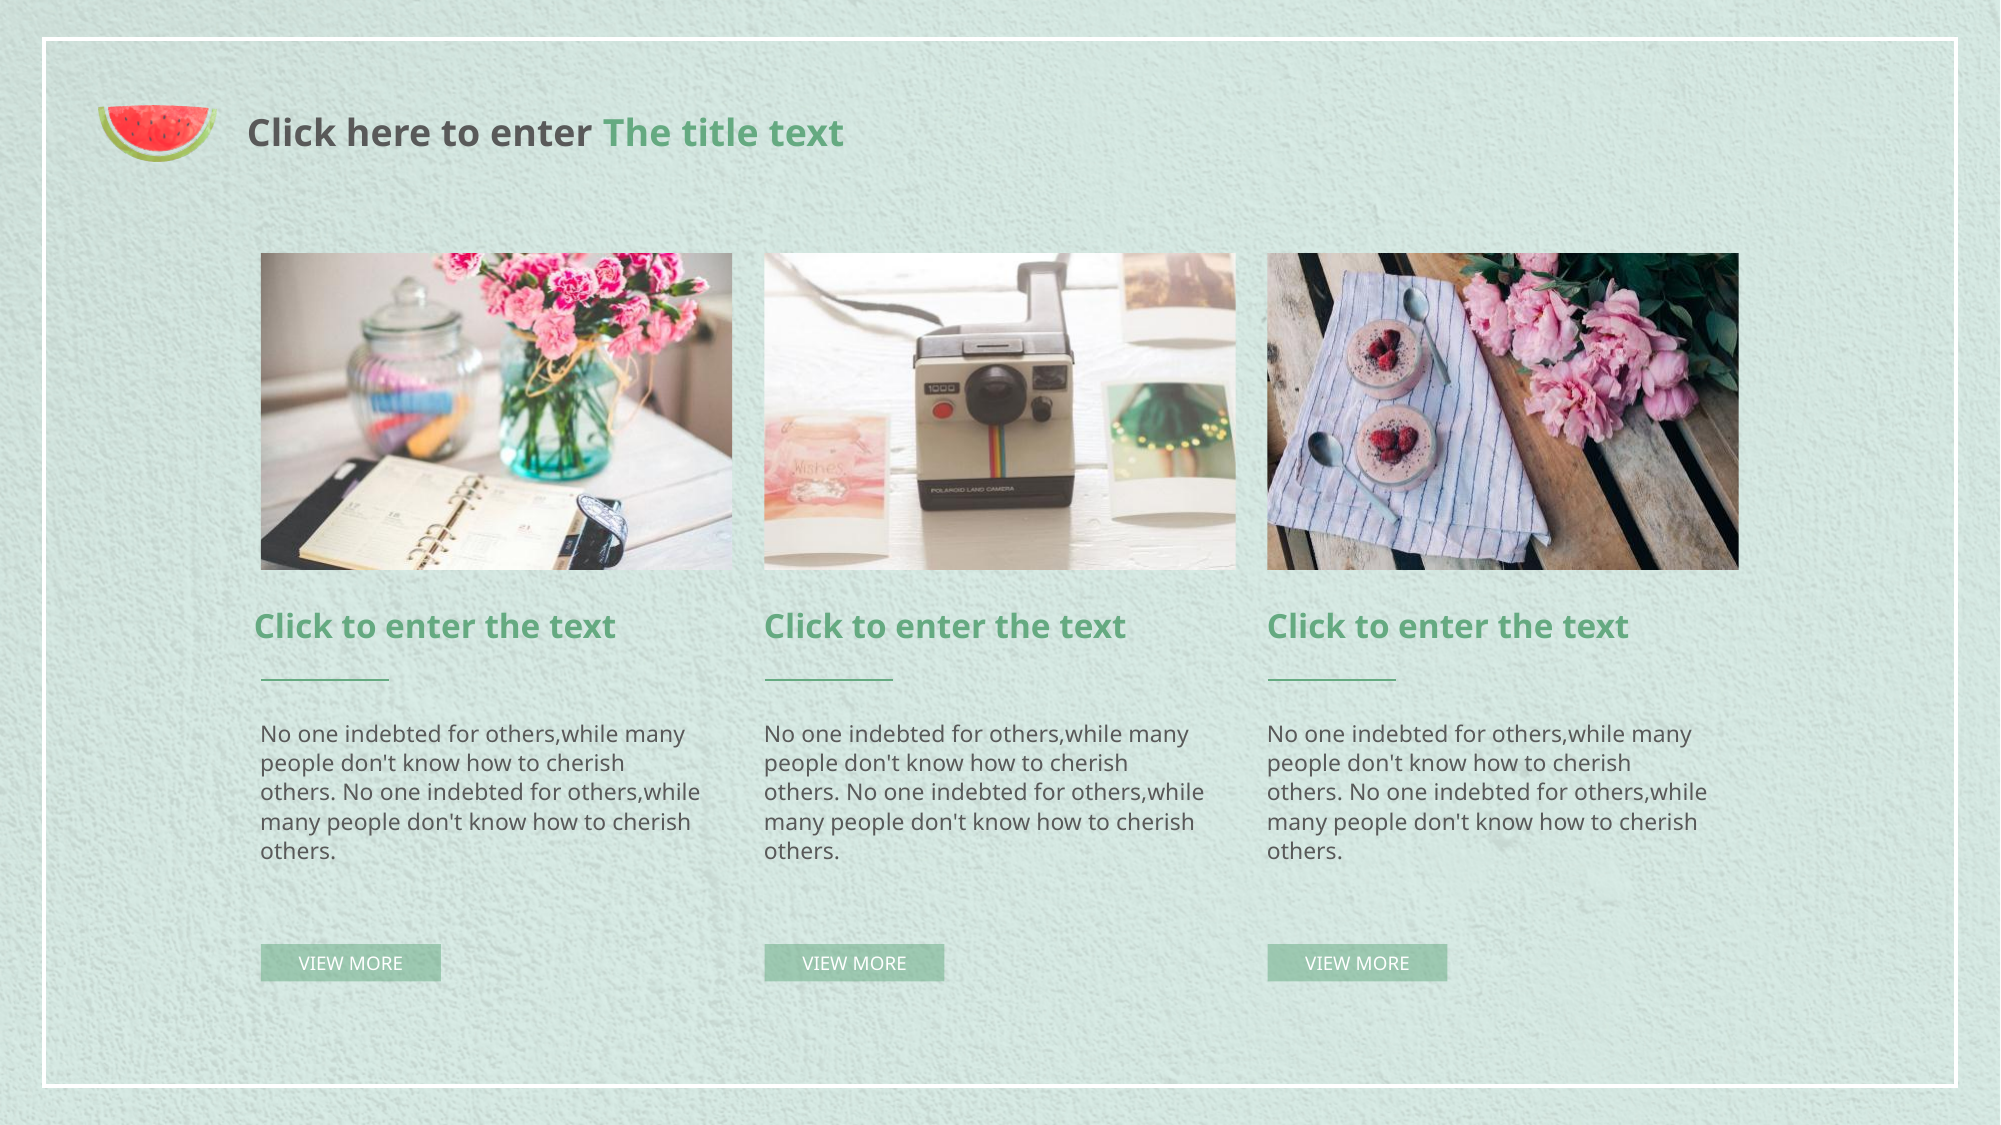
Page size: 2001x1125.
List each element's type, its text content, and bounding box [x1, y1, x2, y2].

text_box VIEW MORE [764, 944, 945, 982]
text_box No one indebted for others,while many people don't know how to cherish others. No one indebted for others,while many people don't know how to cherish others. [245, 710, 717, 872]
text_box VIEW MORE [260, 944, 441, 982]
text_box [1266, 252, 1740, 570]
text_box VIEW MORE [1267, 944, 1448, 982]
text_box [763, 252, 1237, 570]
picture [0, 0, 2001, 1125]
text_box [260, 252, 733, 570]
text_box No one indebted for others,while many people don't know how to cherish others. No one indebted for others,while many people don't know how to cherish others. [1252, 710, 1724, 872]
text_box [43, 38, 1957, 1087]
text_box Click to enter the text [238, 597, 733, 653]
text_box Click to enter the text [749, 597, 1242, 653]
text_box Click here to enter The title text [232, 101, 945, 162]
text_box Click to enter the text [1252, 597, 1724, 653]
text_box No one indebted for others,while many people don't know how to cherish others. No one indebted for others,while many people don't know how to cherish others. [749, 710, 1221, 872]
